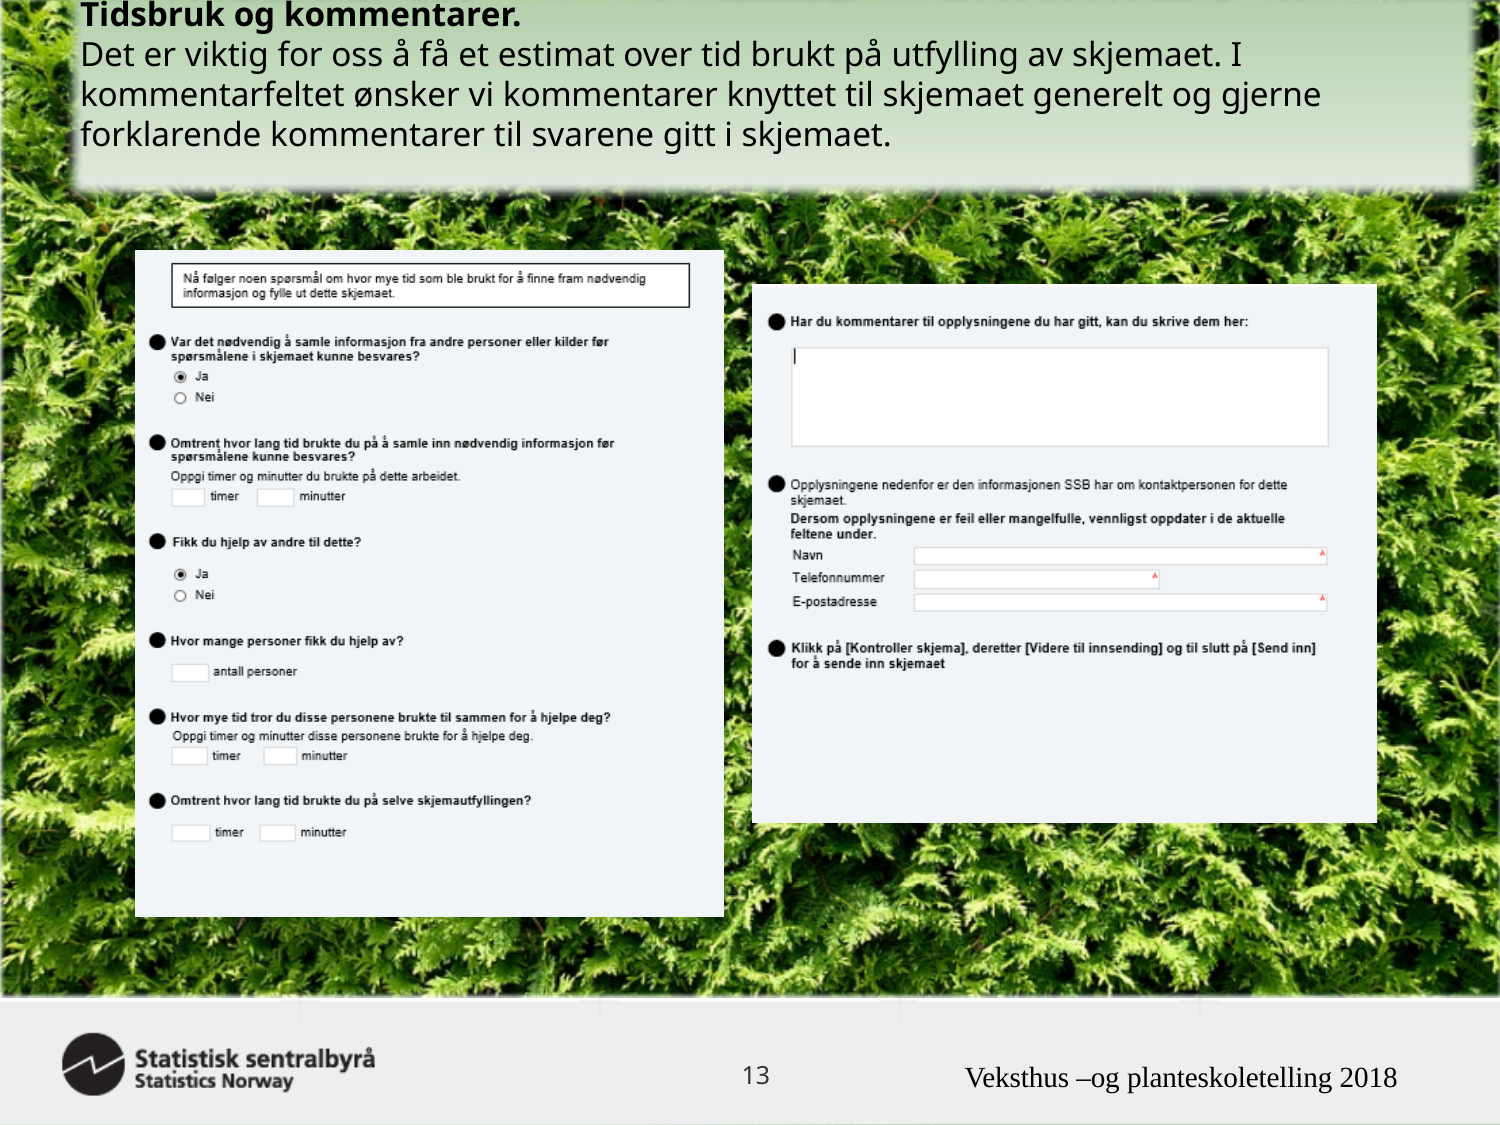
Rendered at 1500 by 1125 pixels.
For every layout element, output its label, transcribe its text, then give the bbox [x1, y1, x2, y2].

slide_number 13 [667, 1046, 845, 1106]
footer Veksthus –og planteskoletelling 2018 [915, 1046, 1447, 1106]
picture [0, 0, 1500, 1124]
